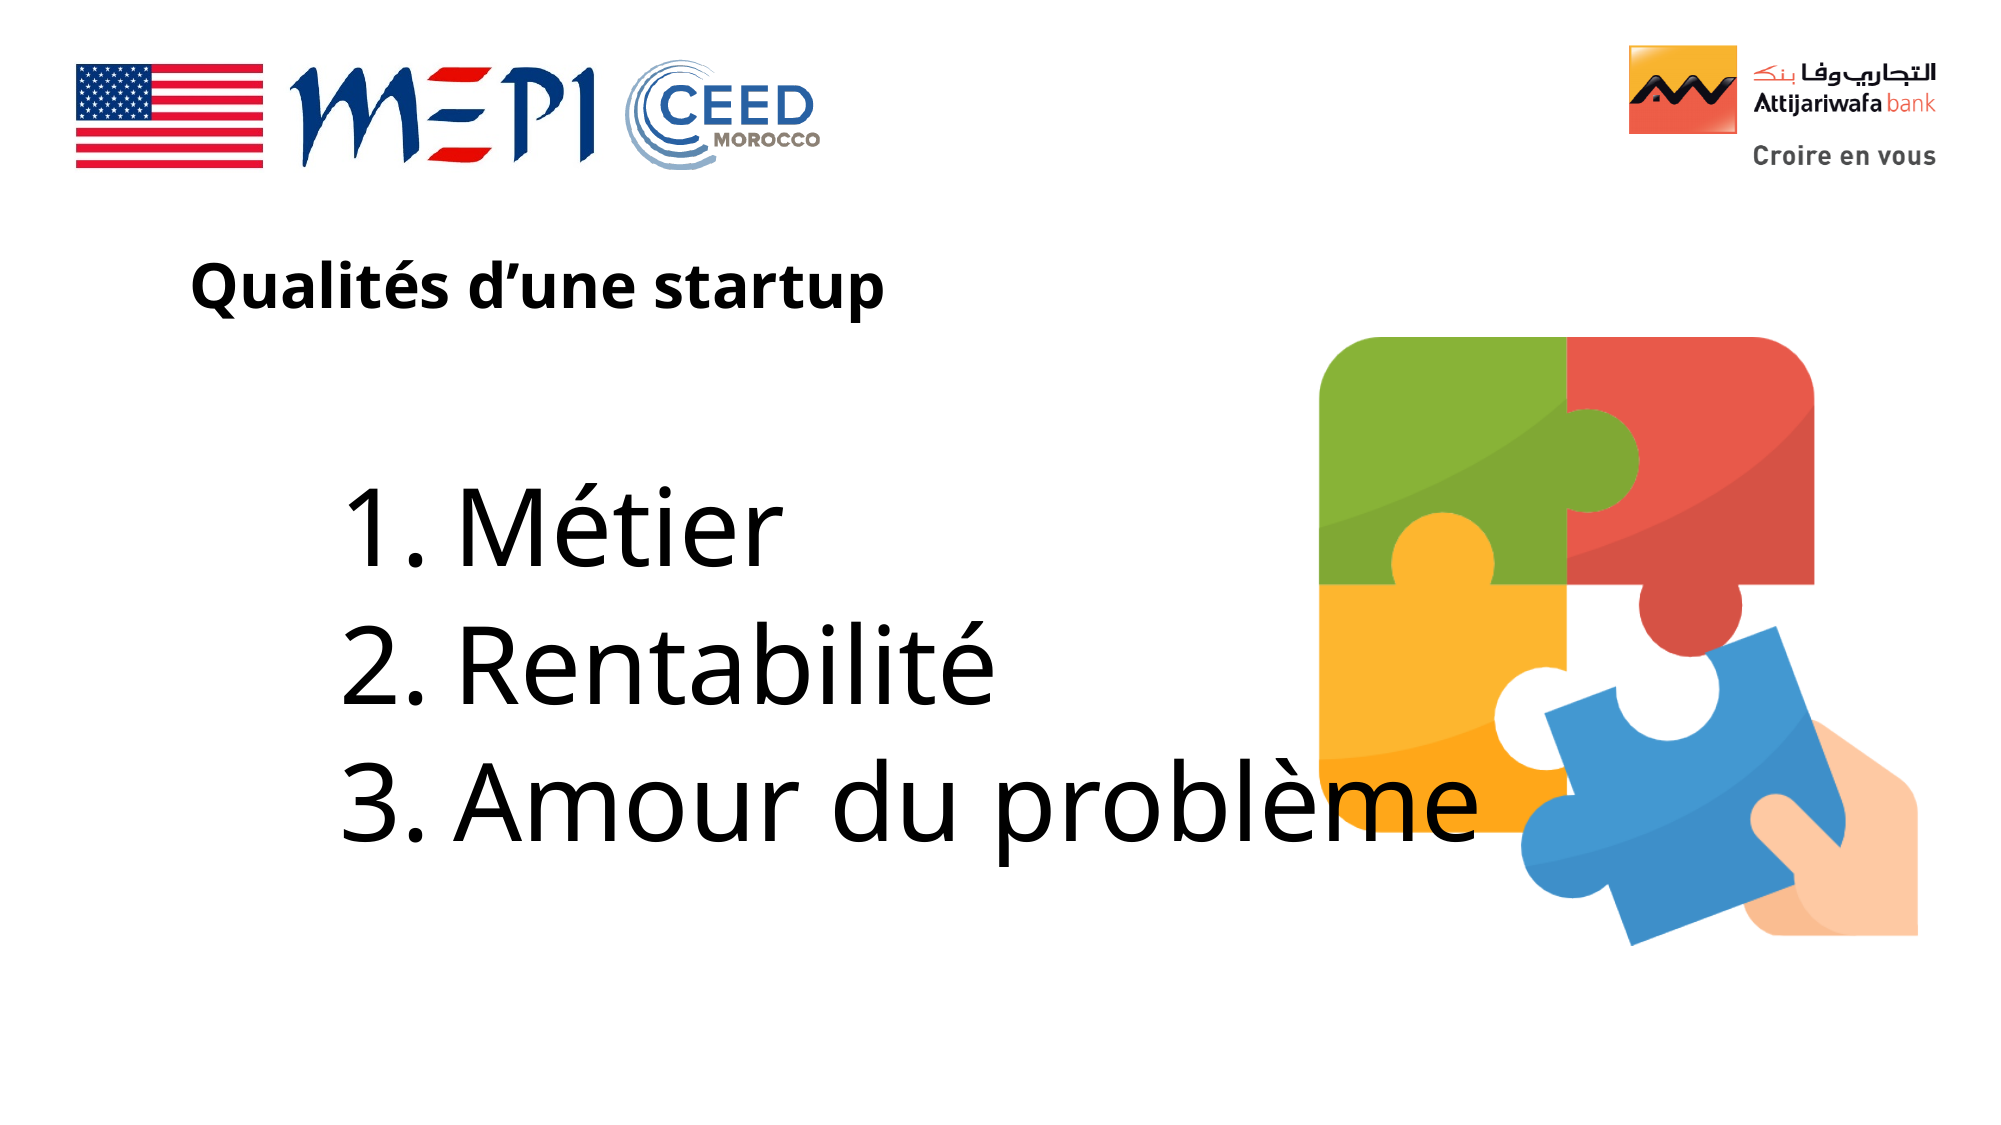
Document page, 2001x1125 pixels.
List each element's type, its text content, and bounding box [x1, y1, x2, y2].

picture [625, 58, 821, 171]
picture [1622, 39, 1941, 171]
picture [73, 61, 605, 173]
list Métier Rentabilité Amour du problème [331, 464, 1573, 1125]
text_box Qualités d’une startup [182, 247, 894, 330]
picture [1314, 337, 1923, 946]
